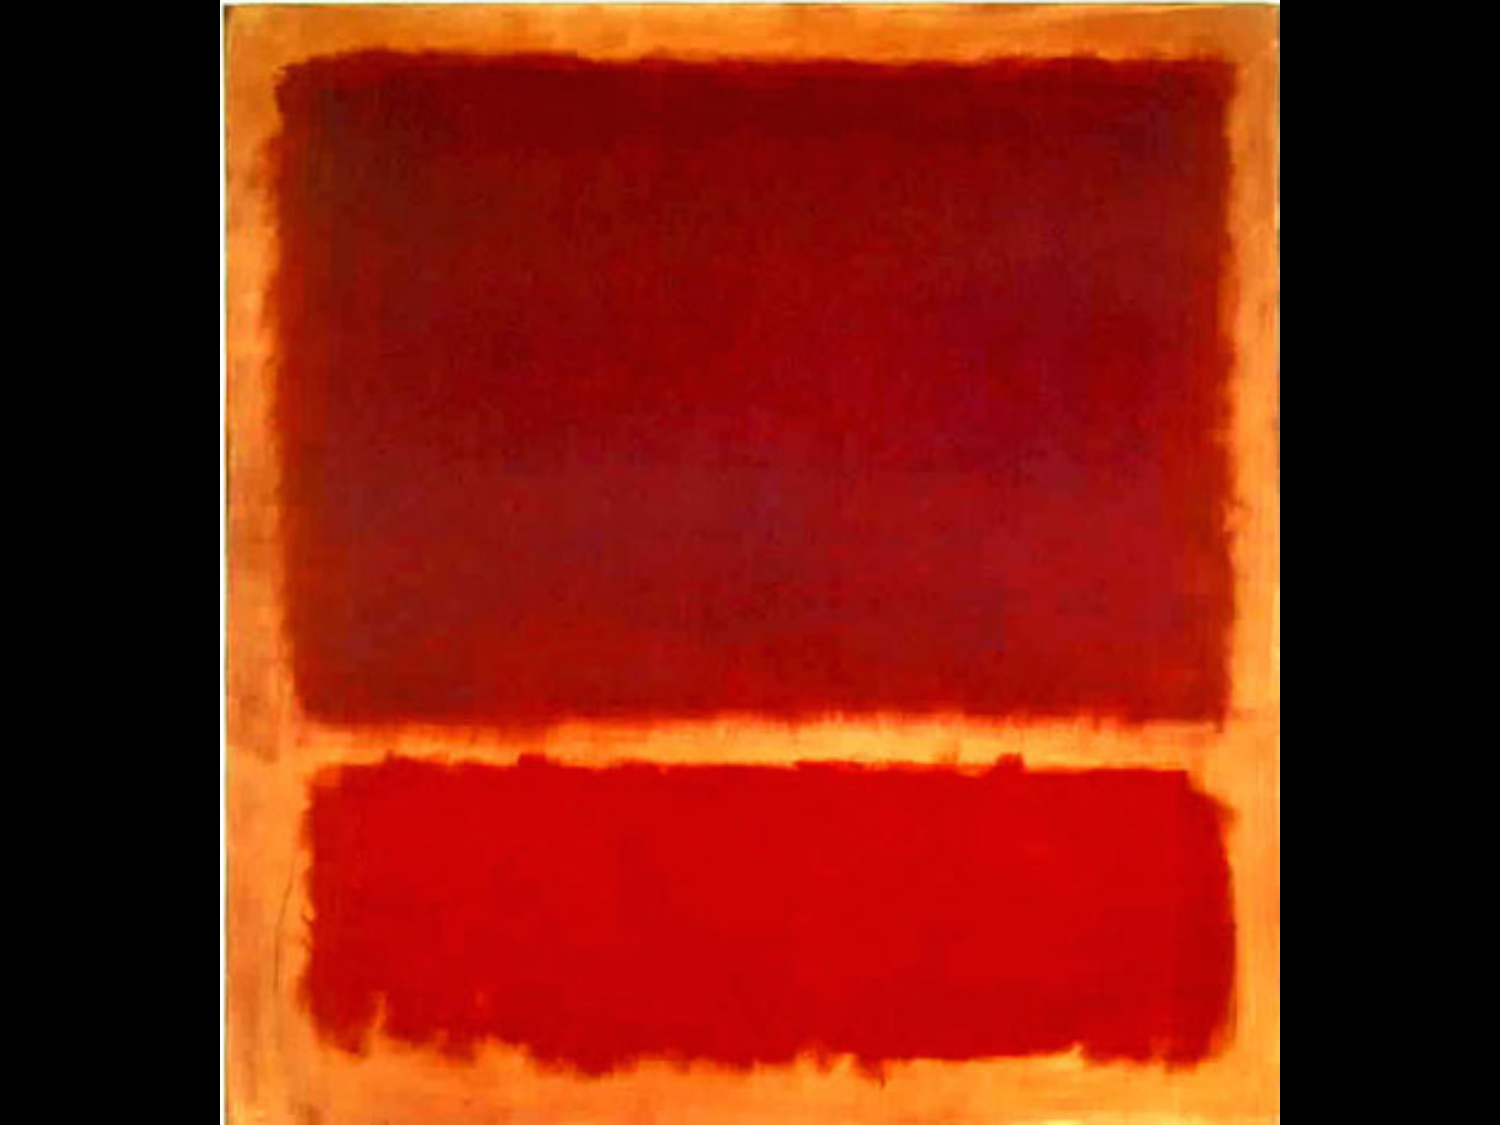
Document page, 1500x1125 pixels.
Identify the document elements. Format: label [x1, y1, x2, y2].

picture [220, 0, 1280, 1125]
